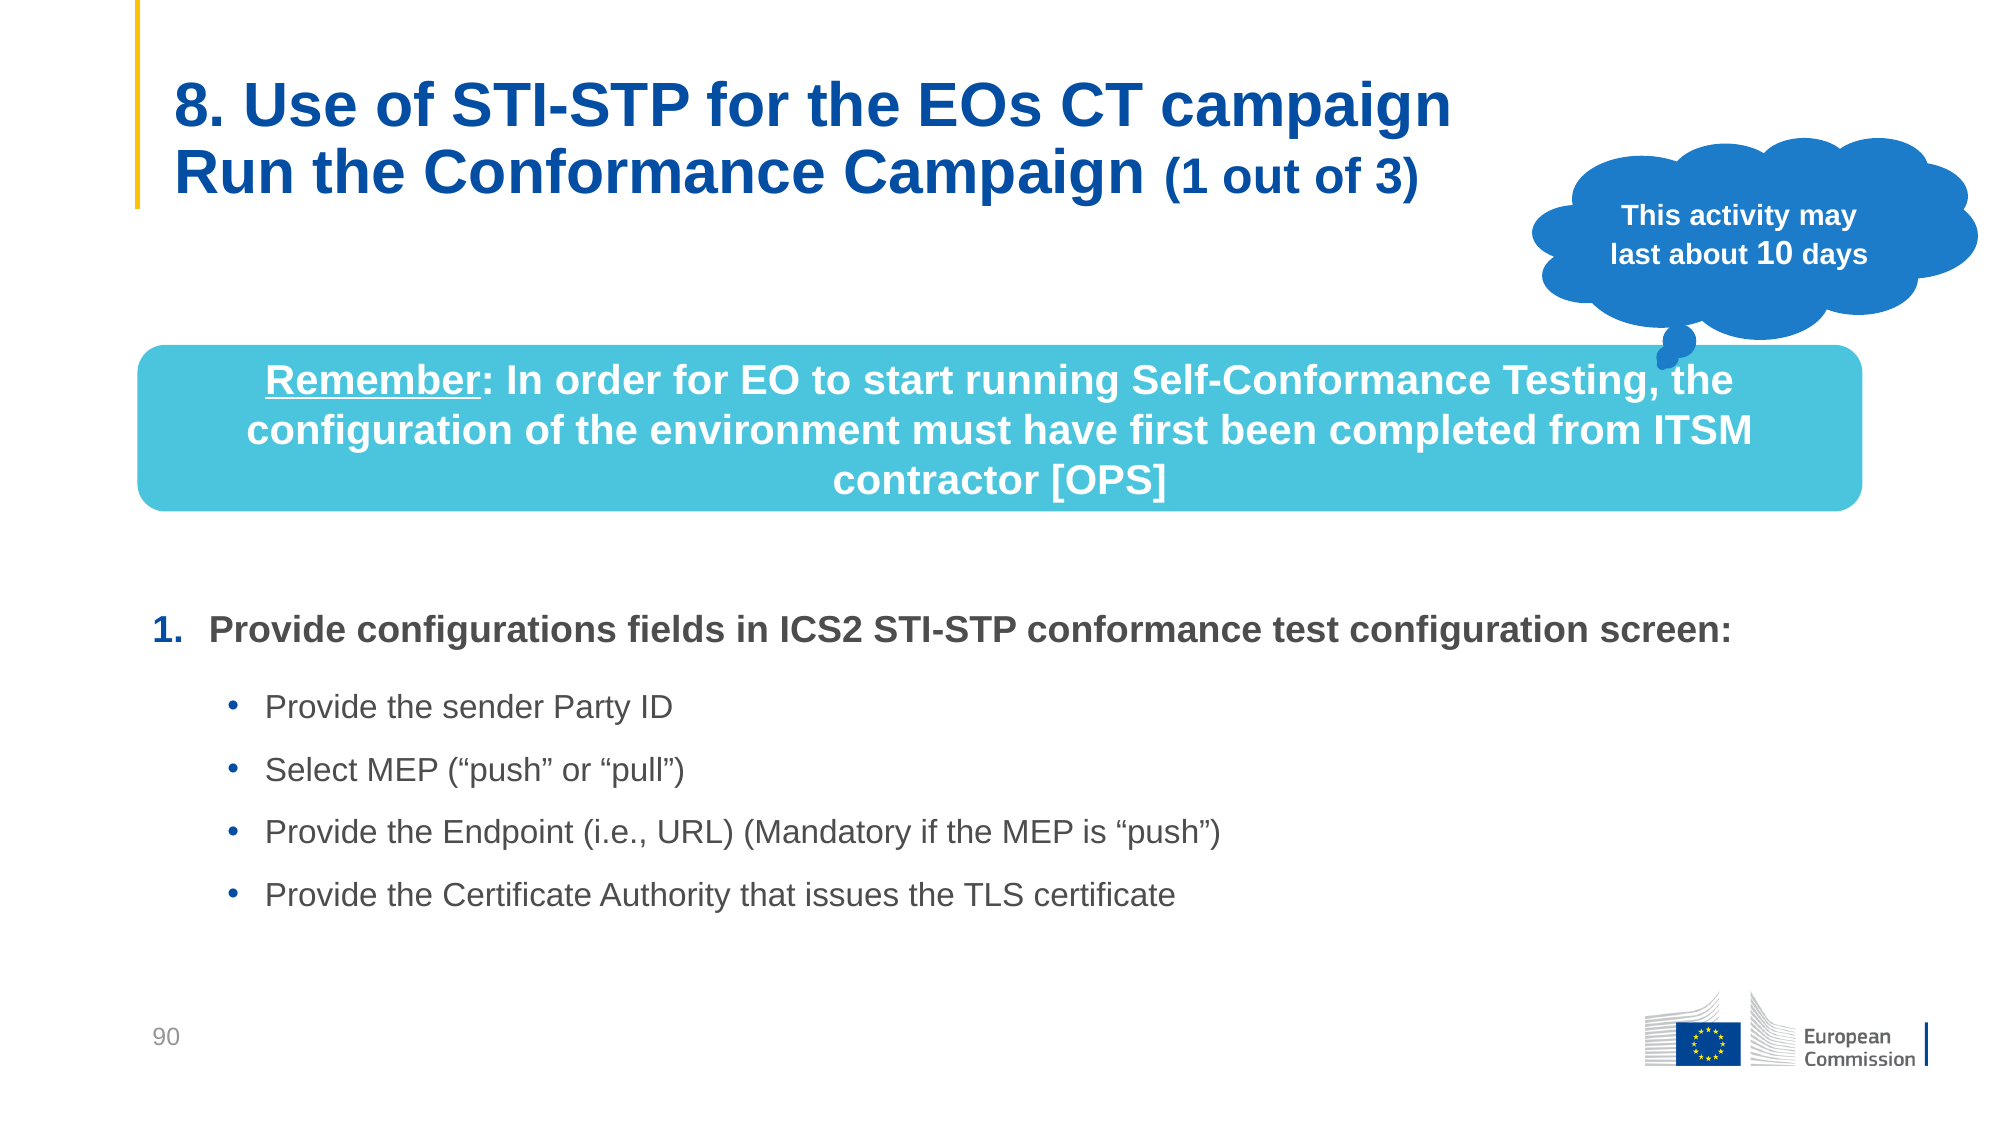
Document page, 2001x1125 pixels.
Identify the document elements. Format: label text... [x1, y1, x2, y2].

text_box Provide configurations fields in ICS2 STI-STP conformance test configuration screen: Provide the sender Party ID Select MEP (“push” or “pull”) Provide the Endpoint (i.e., URL) (Mandatory if the MEP is “push”) Provide the Certificate Authority that issues the TLS certificate [137, 597, 1922, 970]
picture [1645, 991, 1928, 1066]
text_box This activity may last about 10 days [1532, 137, 1978, 371]
slide_number 90 [137, 1005, 588, 1066]
text_box Remember: In order for EO to start running Self-Conformance Testing, the configuration of the environment must have first been completed from ITSM contractor [OPS] [137, 344, 1863, 512]
text_box 8. Use of STI-STP for the EOs CT campaign Run the Conformance Campaign (1 out of 3) [159, 79, 1885, 208]
